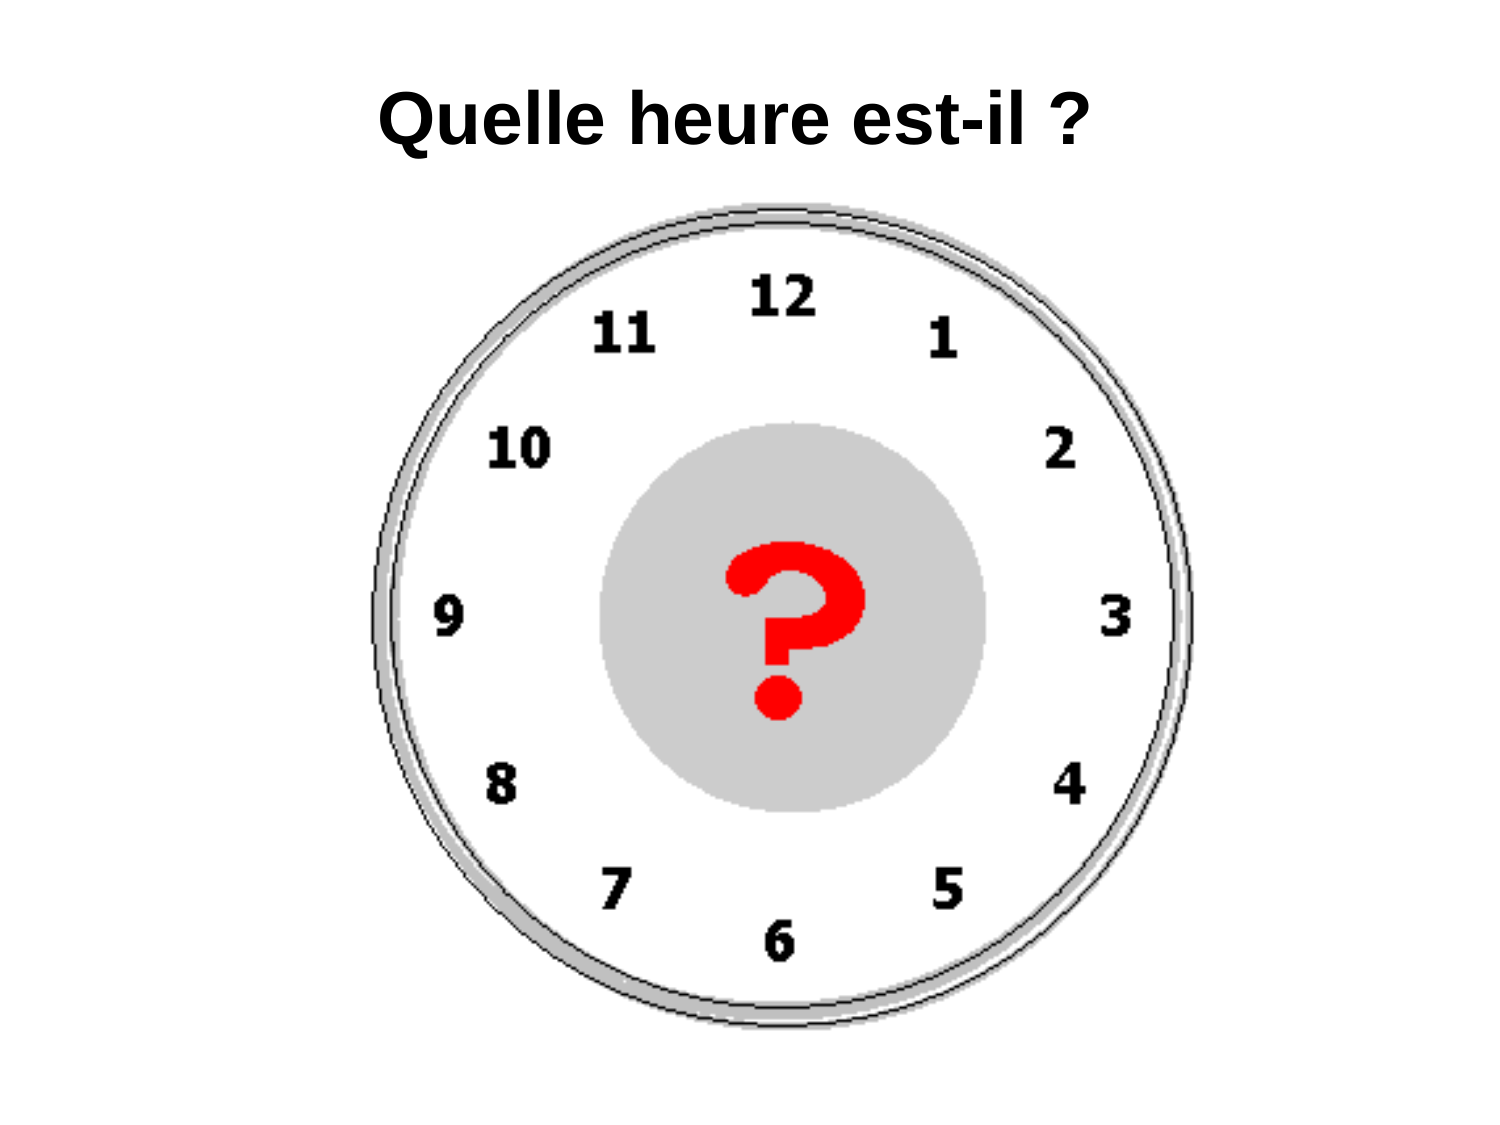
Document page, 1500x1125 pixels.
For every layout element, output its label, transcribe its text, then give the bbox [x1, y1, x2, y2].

text_box Quelle heure est-il ? [161, 62, 1311, 168]
picture [359, 196, 1223, 1057]
